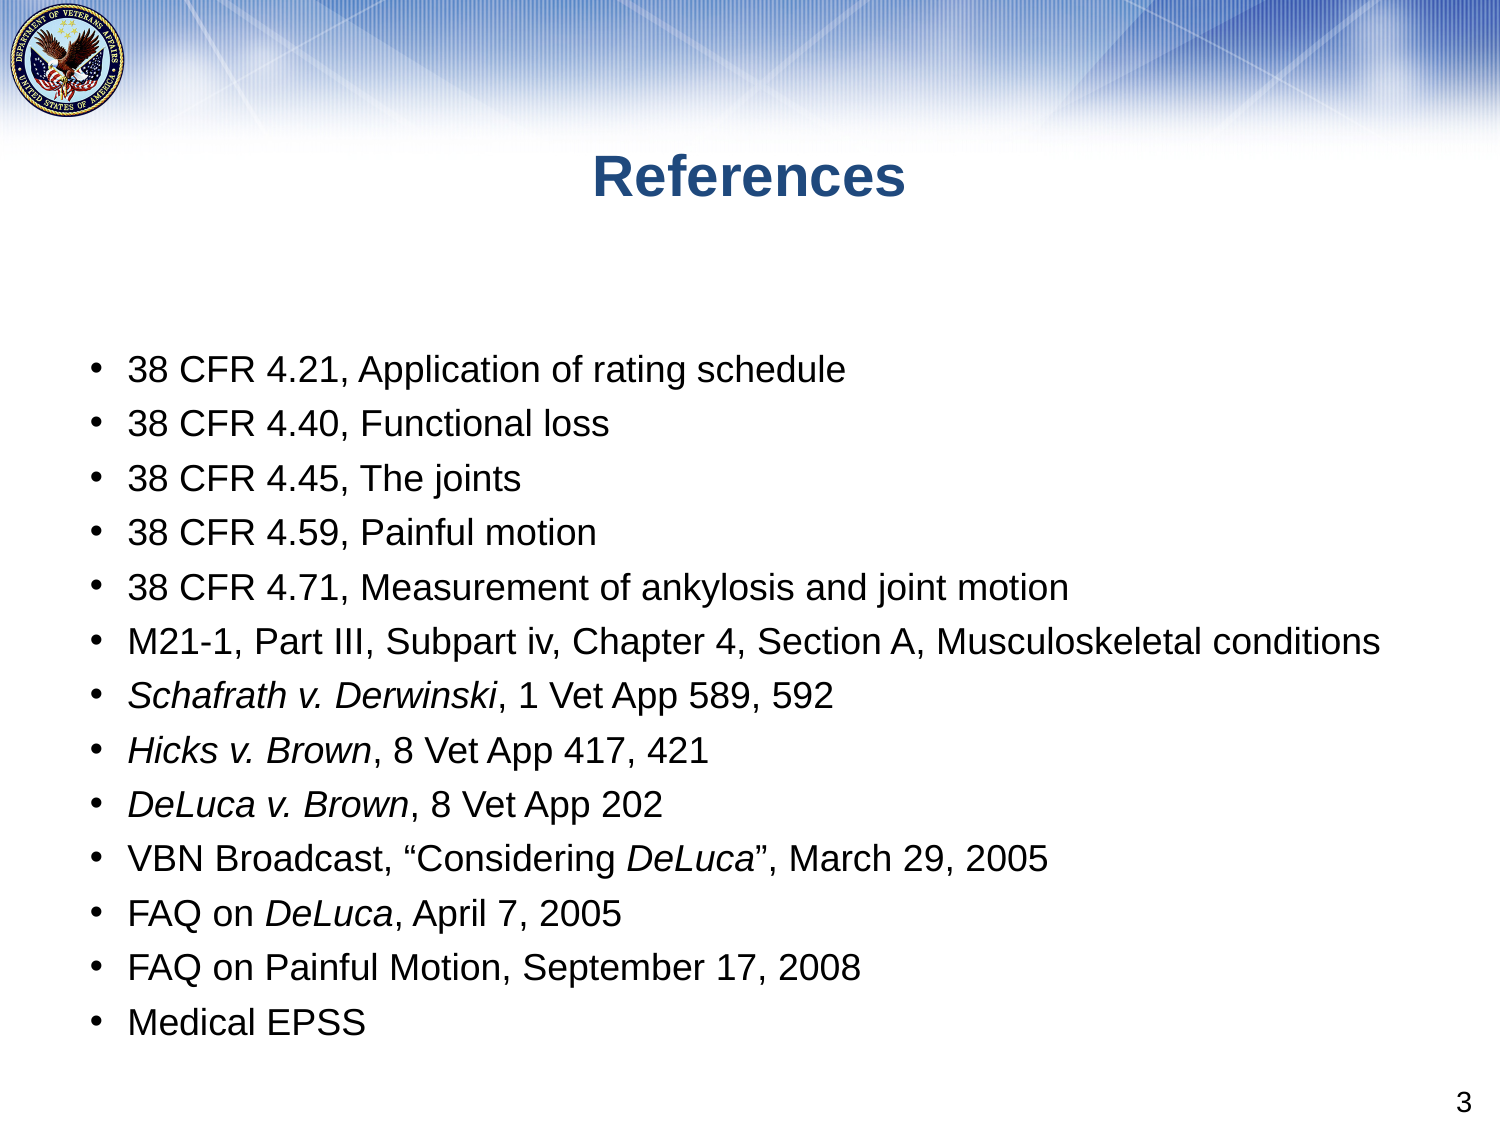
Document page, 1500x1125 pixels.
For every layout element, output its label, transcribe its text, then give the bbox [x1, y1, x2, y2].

slide_number 3 [1136, 1083, 1487, 1125]
list 38 CFR 4.21, Application of rating schedule 38 CFR 4.40, Functional loss 38 CFR 4.45, The joints 38 CFR 4.59, Painful motion 38 CFR 4.71, Measurement of ankylosis and joint motion M21-1, Part III, Subpart iv, Chapter 4, Section A, Musculoskeletal conditions Schafrath v. Derwinski, 1 Vet App 589, 592 Hicks v. Brown, 8 Vet App 417, 421 DeLuca v. Brown, 8 Vet App 202 VBN Broadcast, “Considering DeLuca”, March 29, 2005 FAQ on DeLuca, April 7, 2005 FAQ on Painful Motion, September 17, 2008 Medical EPSS [75, 337, 1425, 980]
picture [0, 0, 1500, 130]
title References [0, 130, 1500, 309]
picture [0, 309, 1500, 1062]
